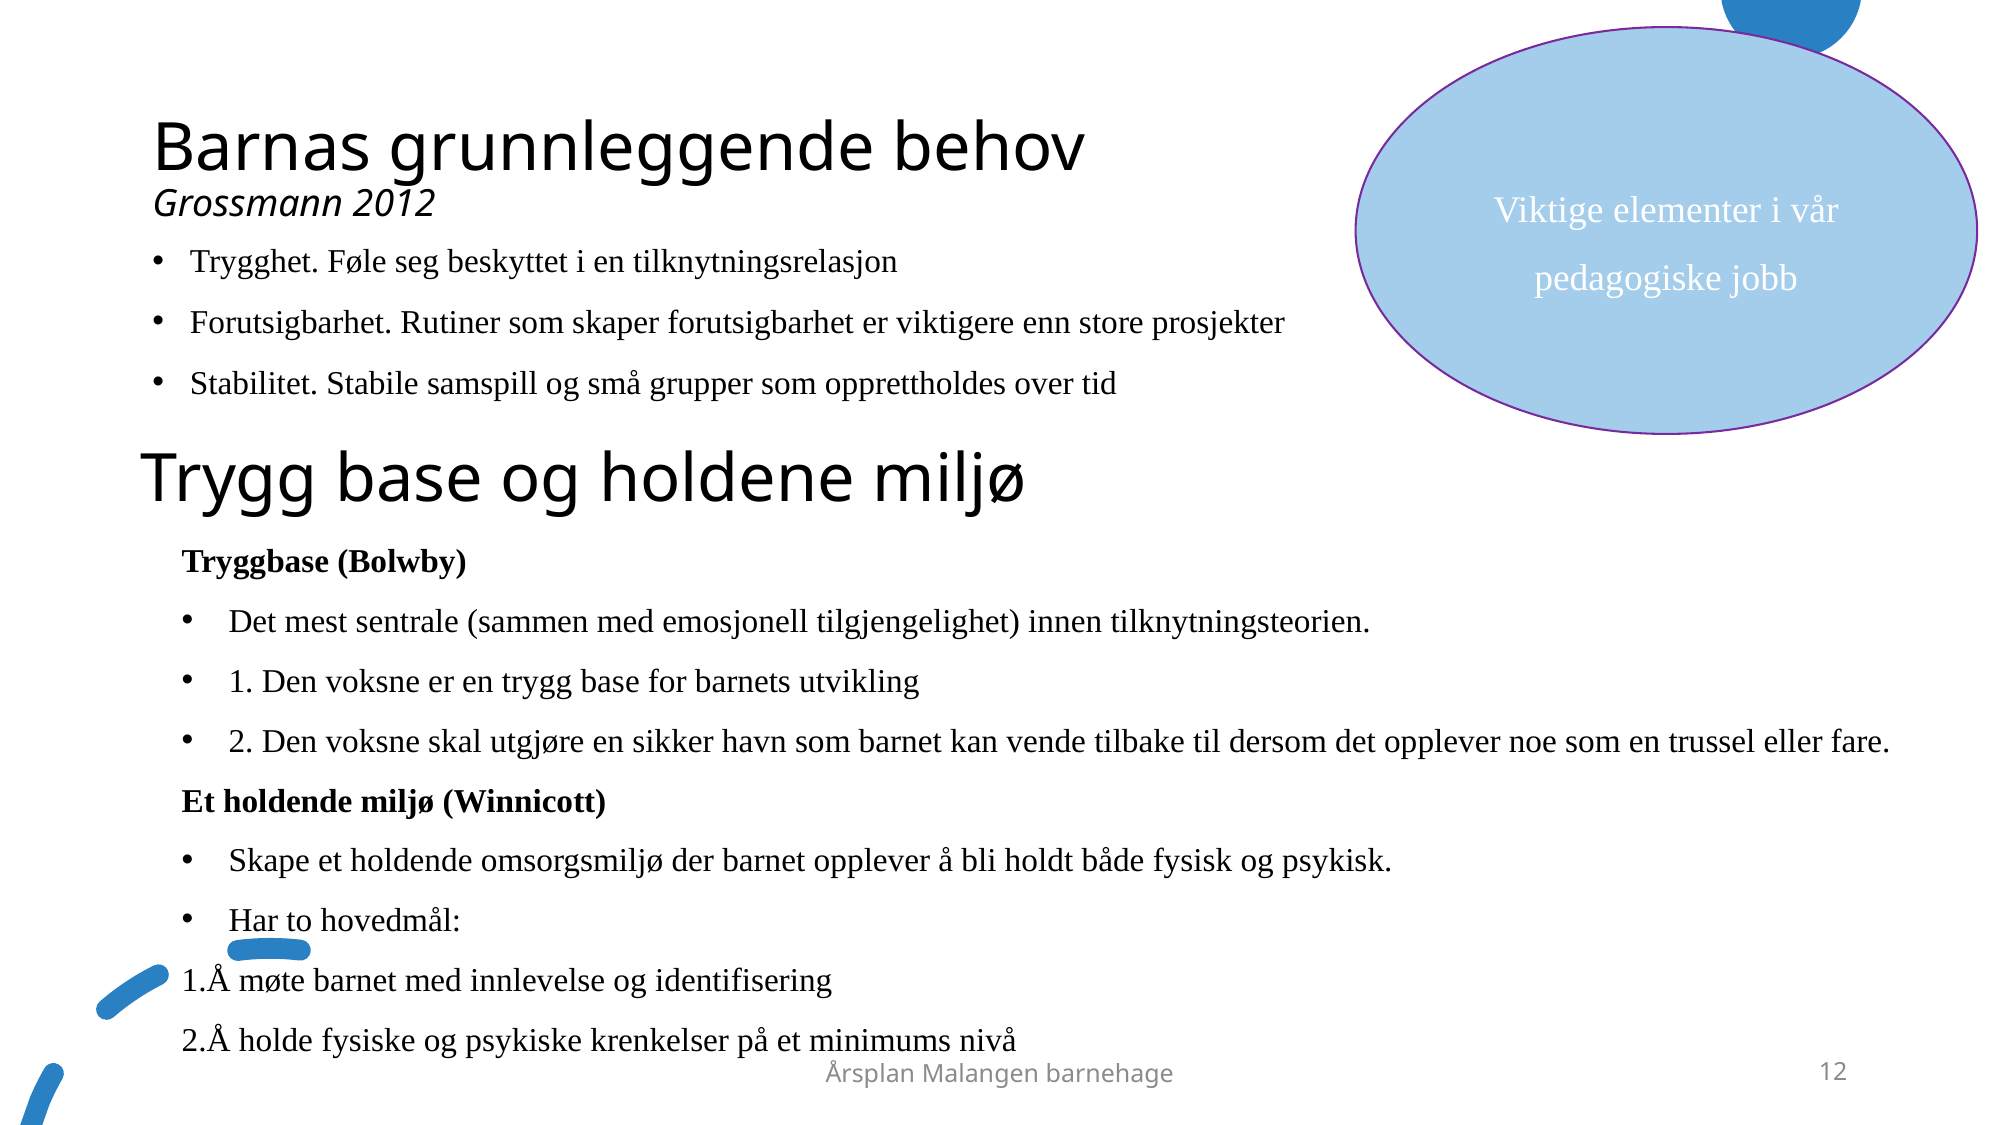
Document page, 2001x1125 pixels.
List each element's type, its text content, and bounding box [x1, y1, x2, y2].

footer Årsplan Malangen barnehage [662, 1066, 1338, 1103]
slide_number 12 [1412, 1066, 1863, 1103]
list Trygghet. Føle seg beskyttet i en tilknytningsrelasjon Forutsigbarhet. Rutiner som skaper forutsigbarhet er viktigere enn store prosjekter Stabilitet. Stabile samspill og små grupper som opprettholdes over tid [137, 232, 1863, 450]
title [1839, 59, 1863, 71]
title Barnas grunnleggende behov Grossmann 2012 [137, 59, 1494, 232]
text_box Tryggbase (Bolwby) Det mest sentrale (sammen med emosjonell tilgjengelighet) innen tilknytningsteorien. 1. Den voksne er en trygg base for barnets utvikling 2. Den voksne skal utgjøre en sikker havn som barnet kan vende tilbake til dersom det opplever noe som en trussel eller fare. Et holdende miljø (Winnicott) Skape et holdende omsorgsmiljø der barnet opplever å bli holdt både fysisk og psykisk. Har to hovedmål: 1.Å møte barnet med innlevelse og identifisering 2.Å holde fysiske og psykiske krenkelser på et minimums nivå [166, 511, 1947, 1066]
text_box Trygg base og holdene miljø [126, 427, 1447, 522]
text_box Viktige elementer i vår pedagogiske jobb [1354, 26, 1979, 435]
